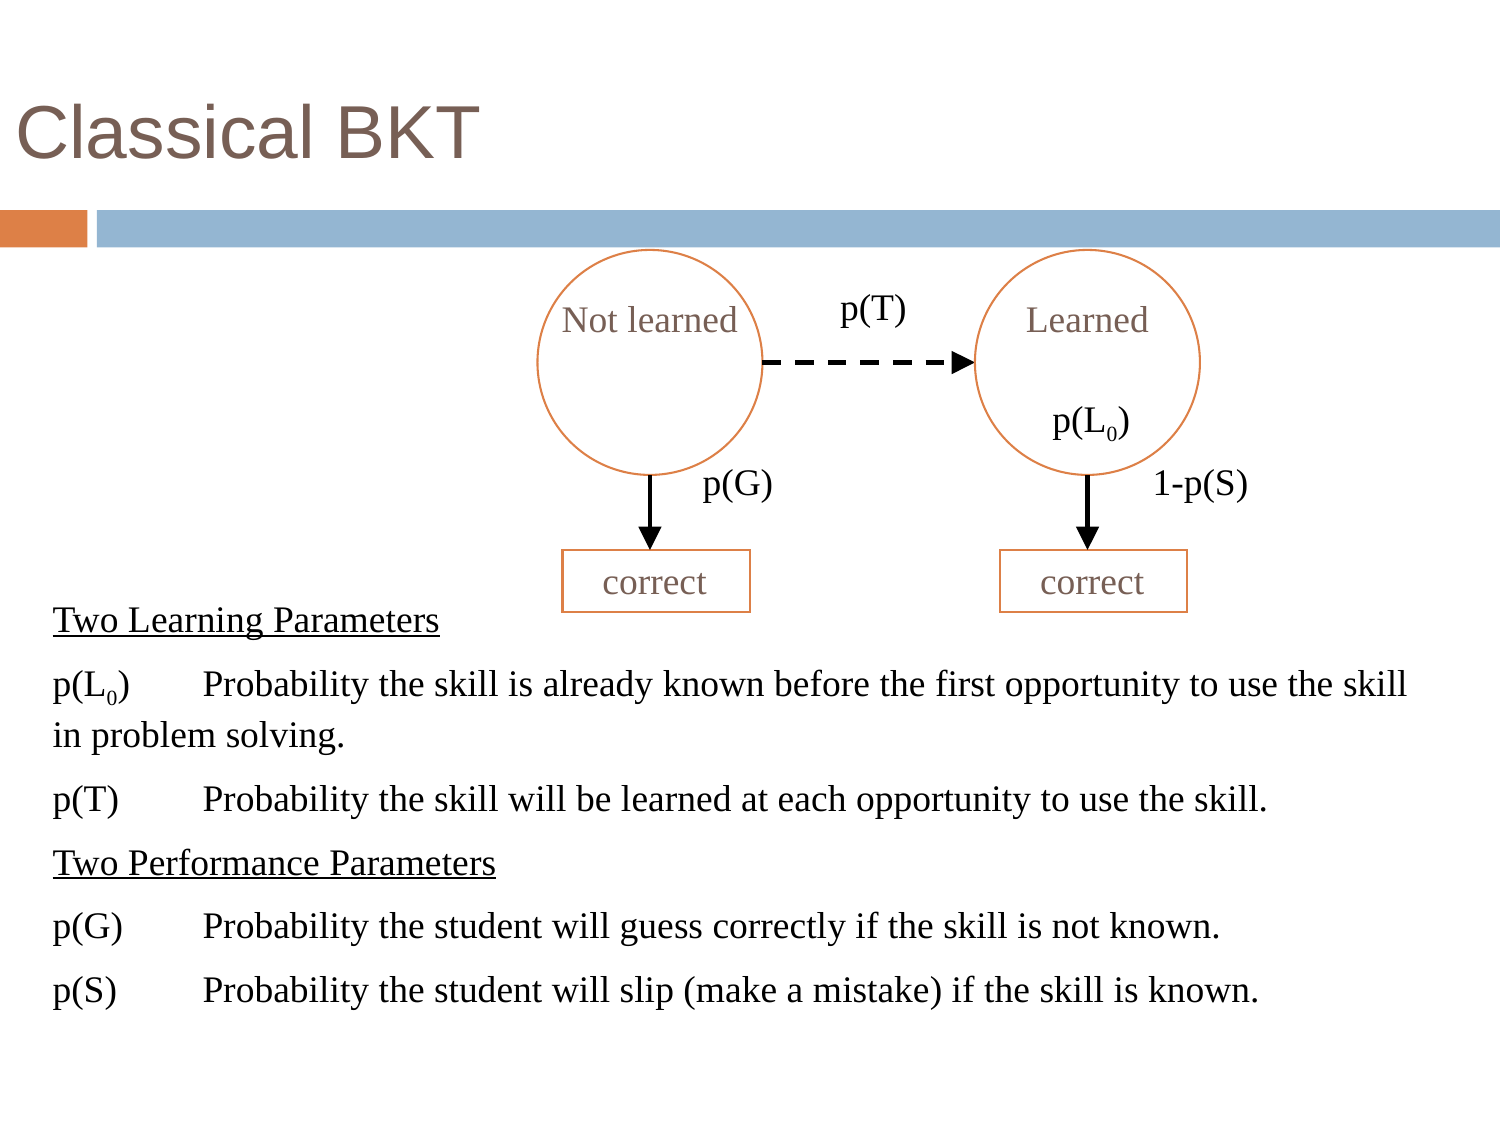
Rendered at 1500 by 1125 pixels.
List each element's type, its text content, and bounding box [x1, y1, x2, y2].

text_box [566, 249, 734, 287]
text_box p(G) [687, 450, 800, 511]
title Classical BKT [0, 37, 1500, 219]
text_box correct [587, 549, 763, 611]
text_box Two Learning Parameters p(L0) Probability the skill is already known before the first opportunity to use the skill in problem solving. p(T) Probability the skill will be learned at each opportunity to use the skill. Two Performance Parameters p(G) Probability the student will guess correctly if the skill is not known. p(S) Probability the student will slip (make a mistake) if the skill is known. [37, 587, 1463, 1099]
text_box [999, 549, 1188, 613]
text_box [537, 348, 763, 475]
text_box p(T) [825, 275, 925, 336]
text_box correct [1025, 549, 1200, 611]
text_box [984, 408, 1161, 475]
text_box Not learned [512, 287, 788, 348]
text_box [562, 549, 750, 613]
text_box [1003, 249, 1171, 287]
text_box Learned [950, 287, 1225, 408]
text_box p(L0) [1037, 387, 1188, 448]
text_box 1-p(S) [1137, 450, 1313, 511]
